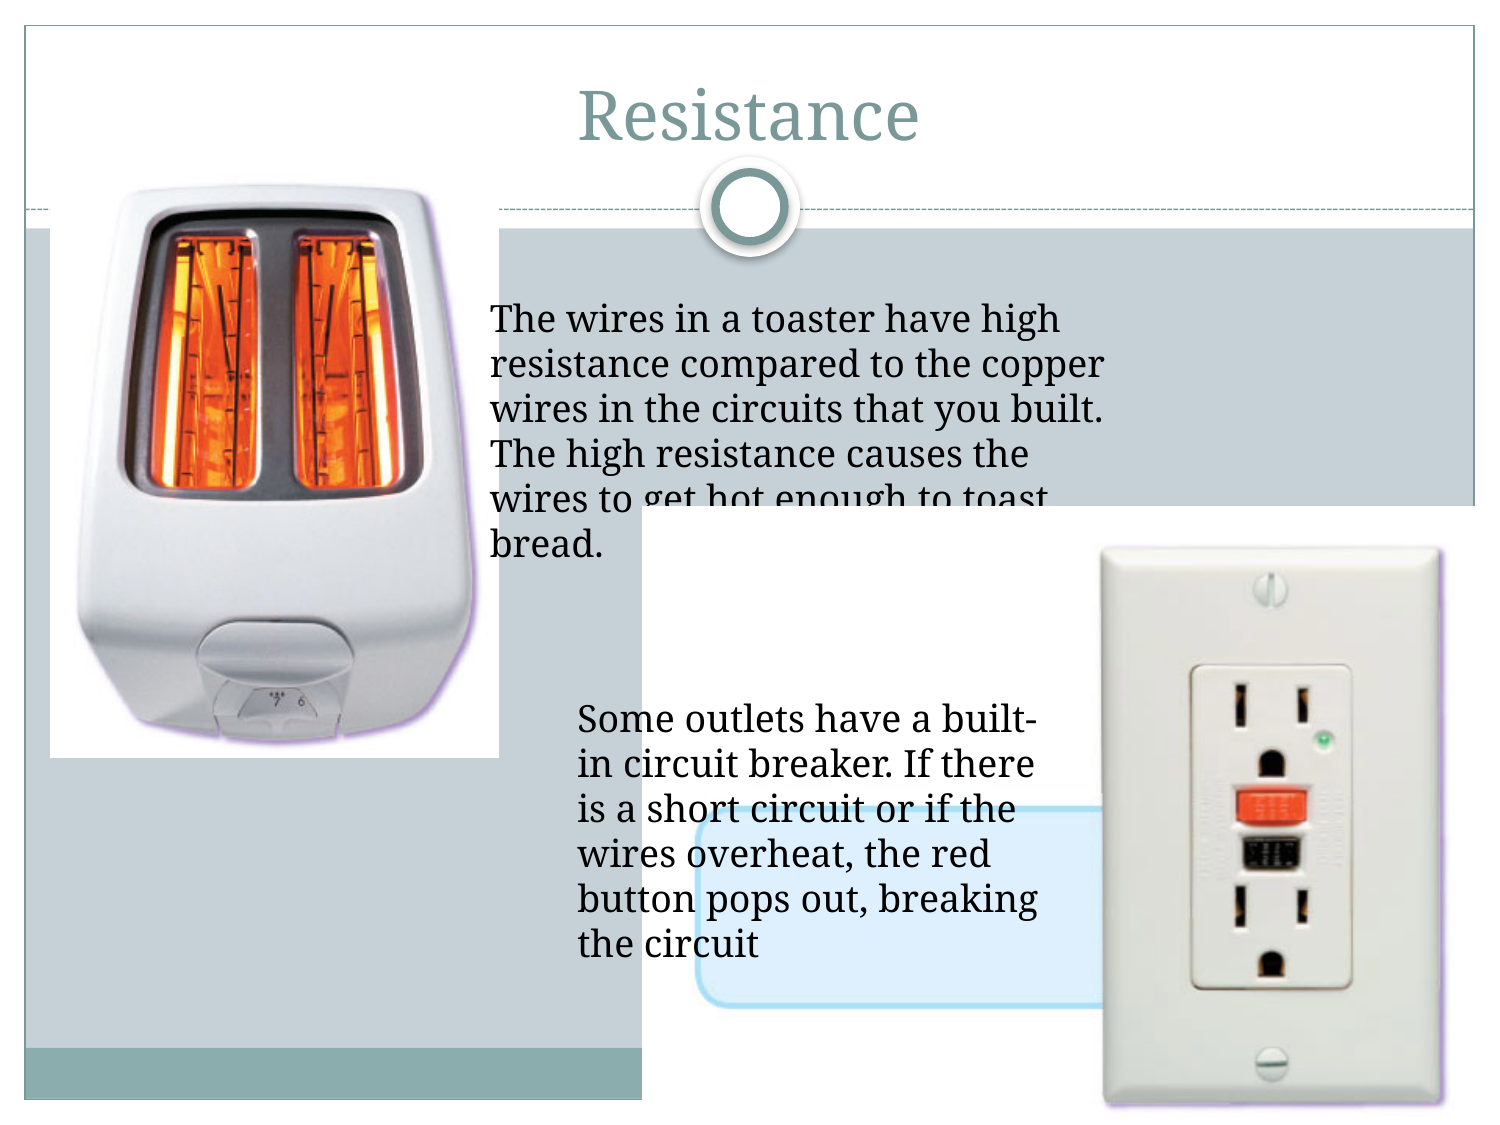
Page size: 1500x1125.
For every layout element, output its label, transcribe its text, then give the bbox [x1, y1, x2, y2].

picture [641, 505, 1500, 1125]
text_box The wires in a toaster have high resistance compared to the copper wires in the circuits that you built. The high resistance causes the wires to get hot enough to toast bread. [504, 287, 1125, 573]
title Resistance [49, 37, 1450, 162]
picture [49, 149, 499, 758]
text_box Some outlets have a built-in circuit breaker. If there is a short circuit or if the wires overheat, the red button pops out, breaking the circuit [562, 687, 635, 973]
